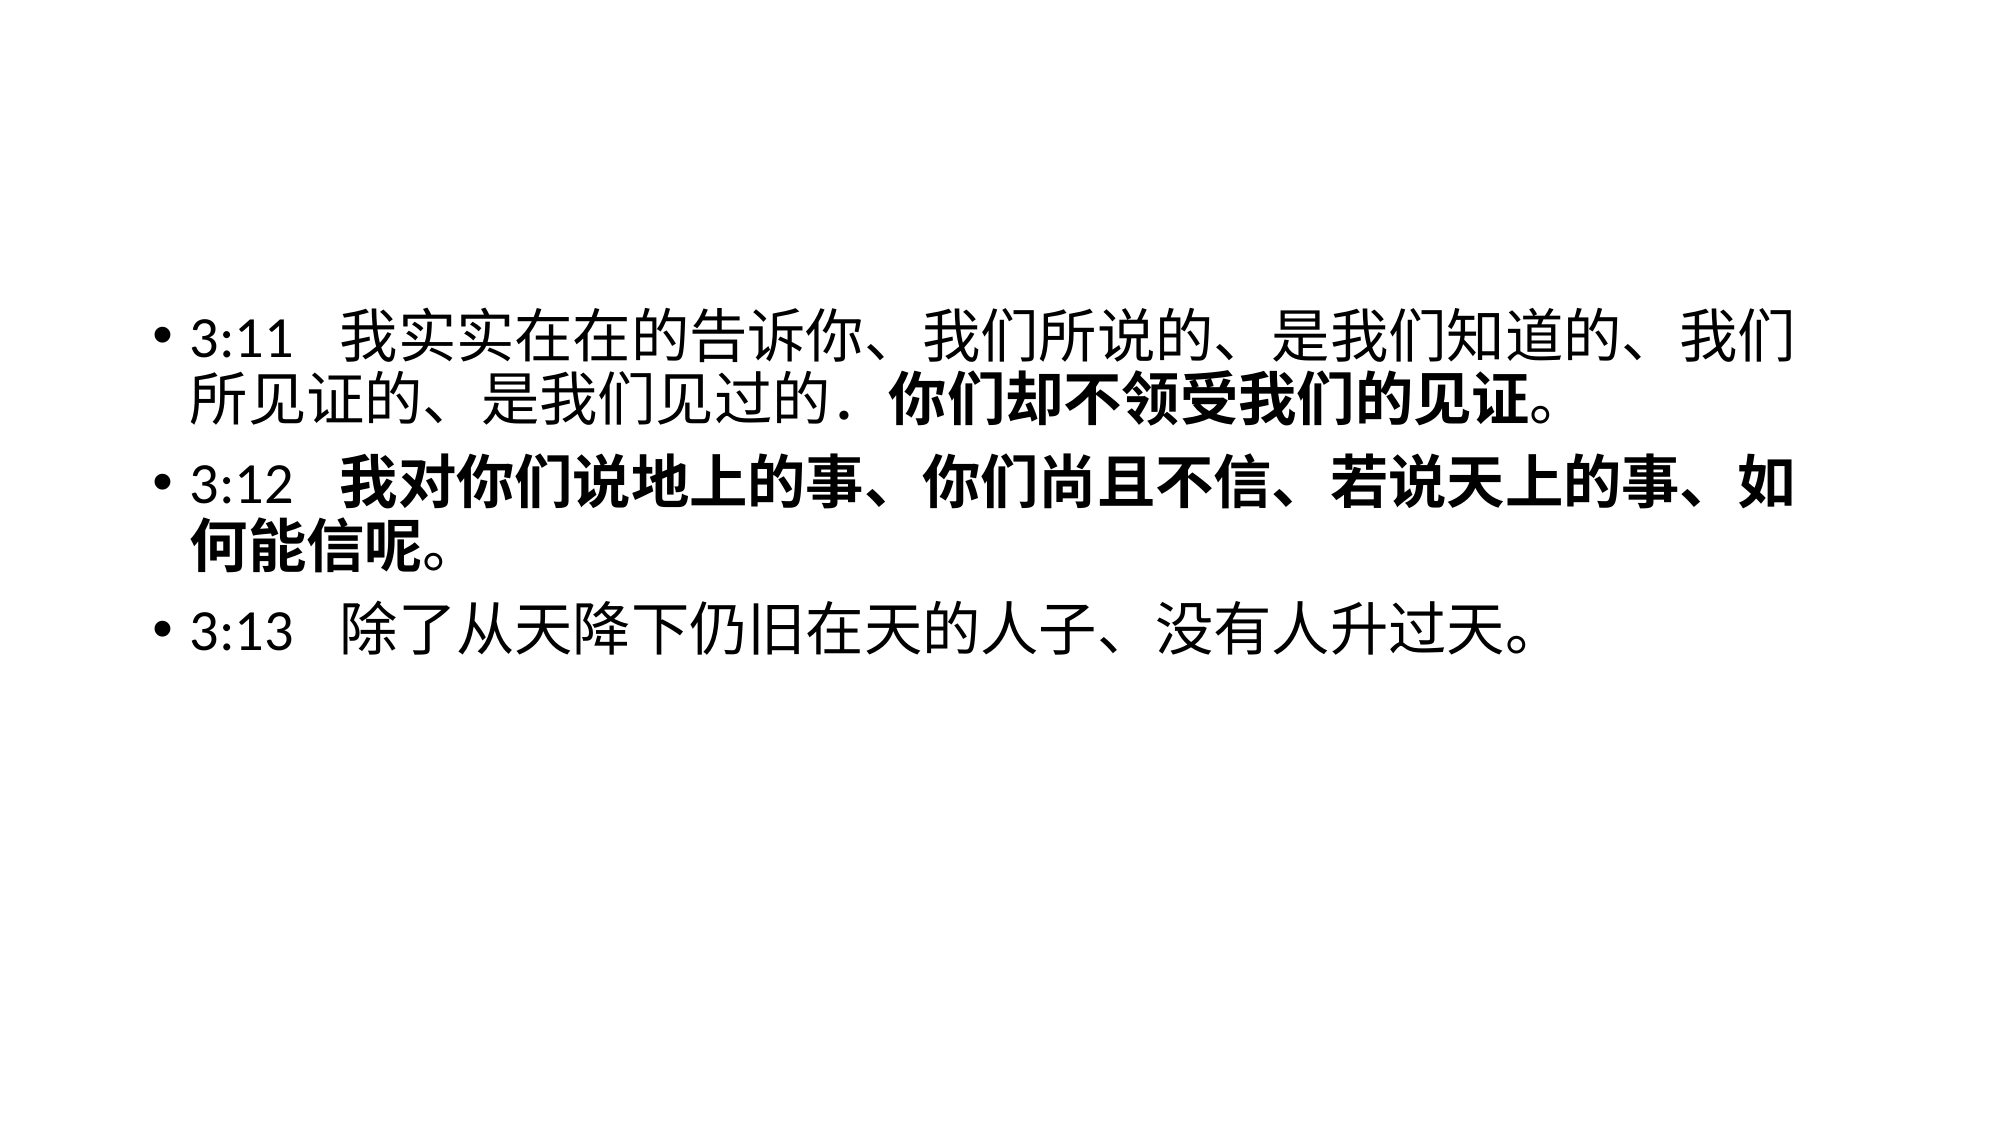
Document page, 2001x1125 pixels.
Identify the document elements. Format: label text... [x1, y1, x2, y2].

list 3:11 我实实在在的告诉你、我们所说的、是我们知道的、我们所见证的、是我们见过的．你们却不领受我们的见证。 3:12 我对你们说地上的事、你们尚且不信、若说天上的事、如何能信呢。 3:13 除了从天降下仍旧在天的人子、没有人升过天。 [137, 299, 1863, 1014]
